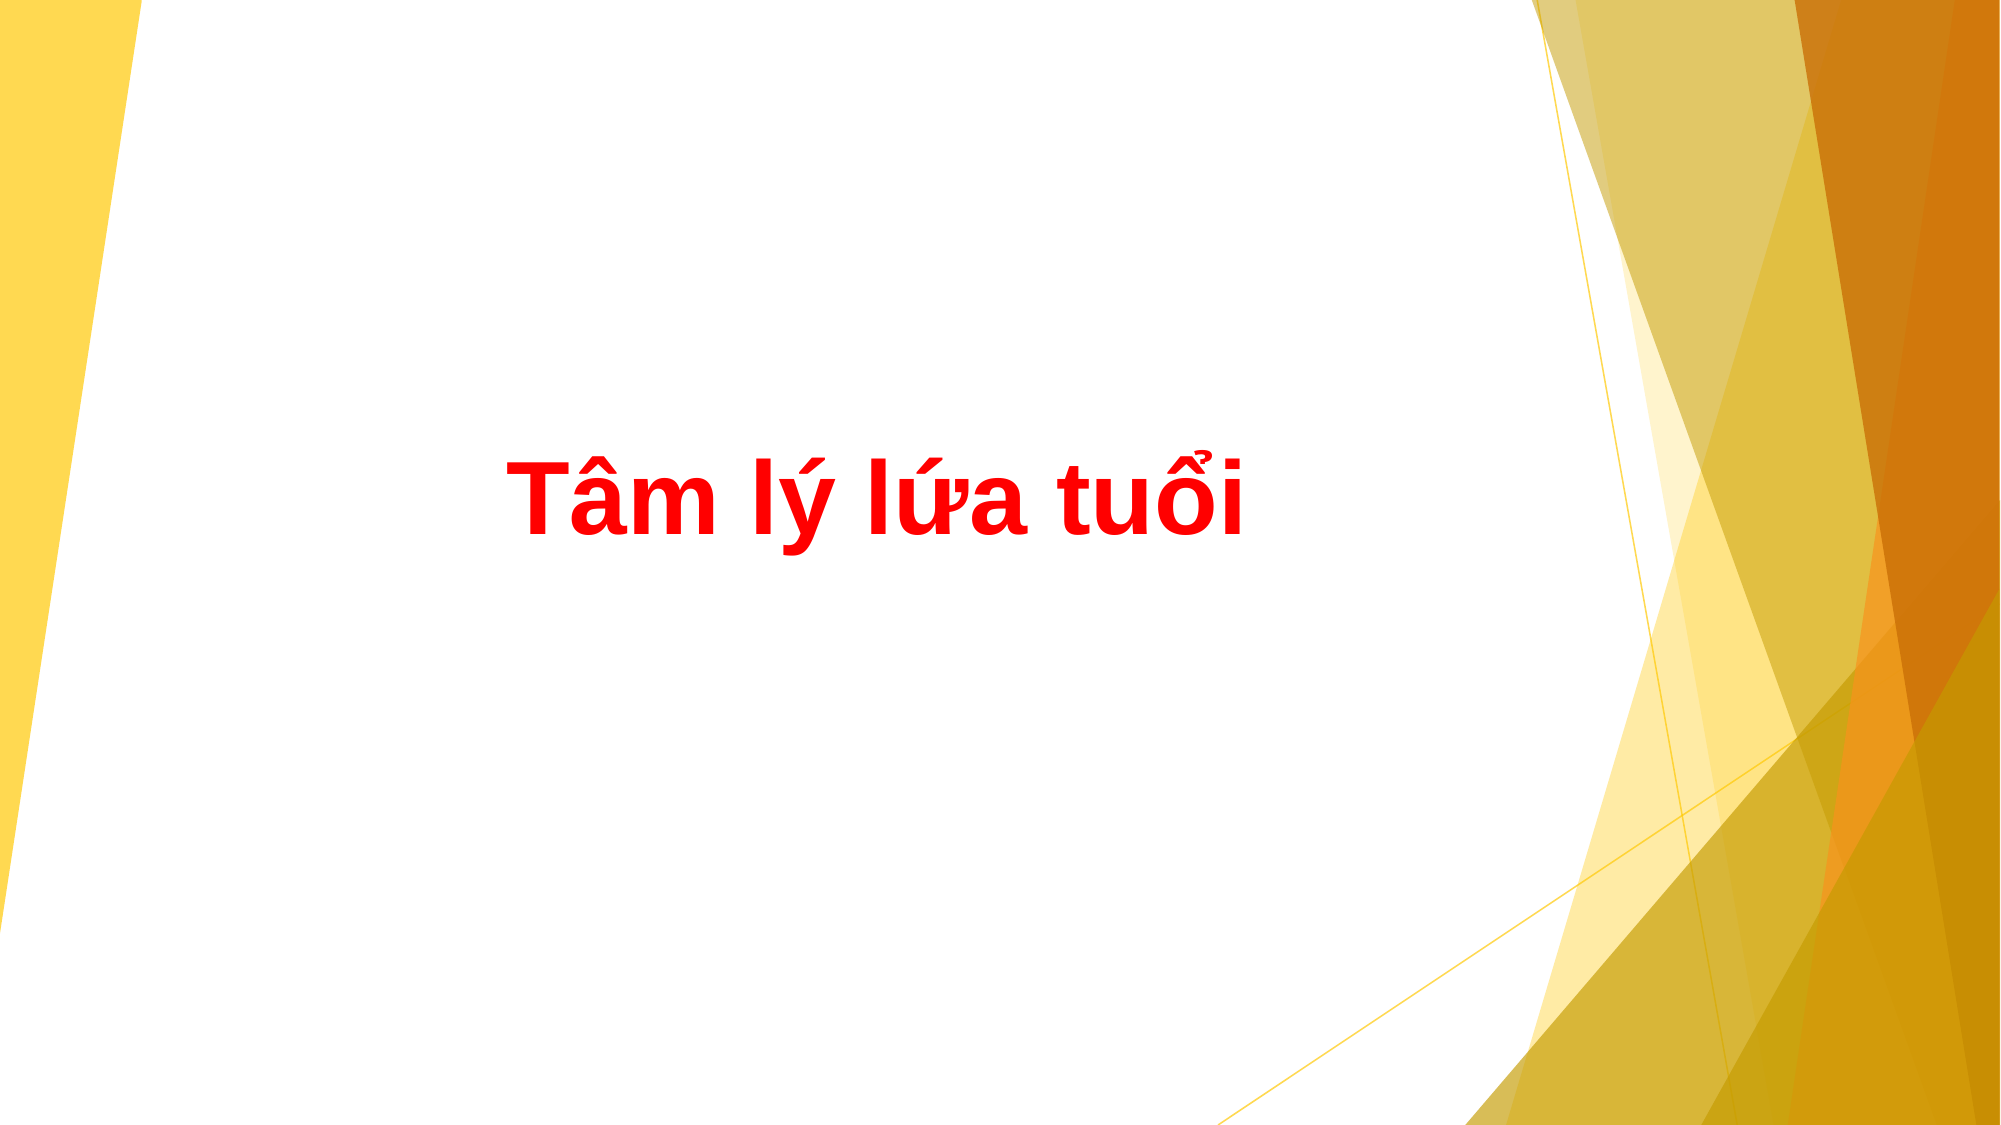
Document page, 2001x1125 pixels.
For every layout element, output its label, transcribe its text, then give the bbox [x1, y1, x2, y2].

title Tâm lý lứa tuổi [196, 356, 1558, 563]
